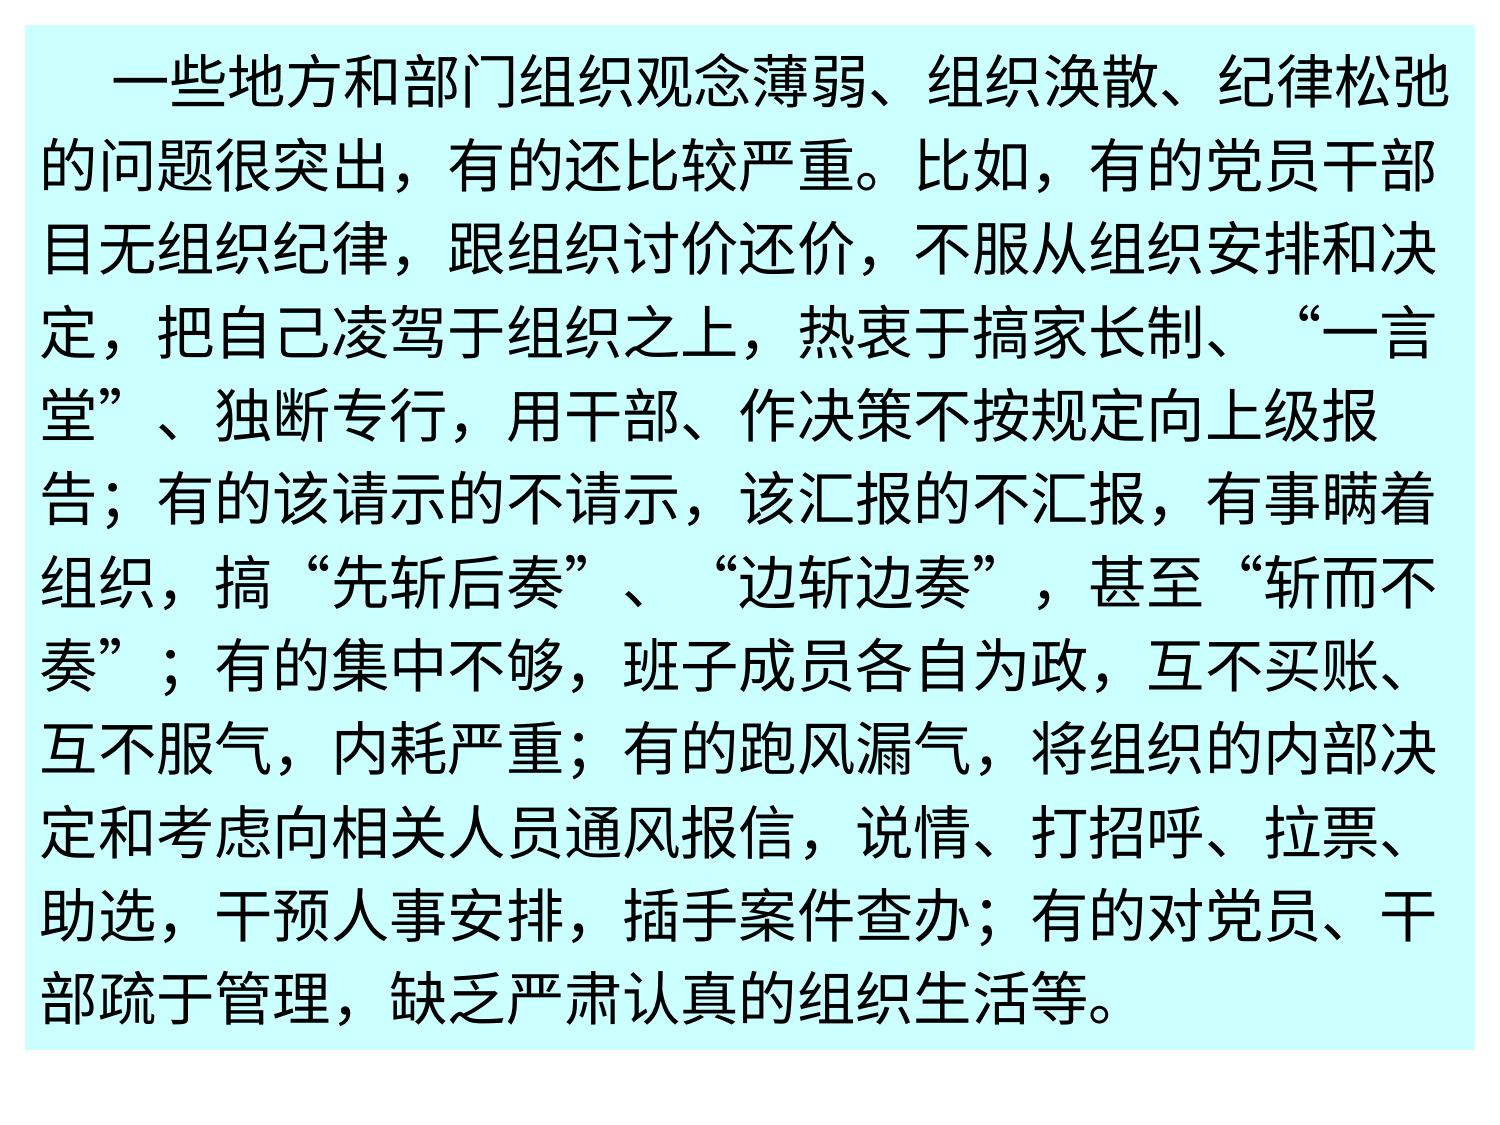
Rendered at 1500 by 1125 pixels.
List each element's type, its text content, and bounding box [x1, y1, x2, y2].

list 一些地方和部门组织观念薄弱、组织涣散、纪律松弛的问题很突出，有的还比较严重。比如，有的党员干部目无组织纪律，跟组织讨价还价，不服从组织安排和决定，把自己凌驾于组织之上，热衷于搞家长制、“一言堂”、独断专行，用干部、作决策不按规定向上级报告；有的该请示的不请示，该汇报的不汇报，有事瞒着组织，搞“先斩后奏”、“边斩边奏”，甚至“斩而不奏”；有的集中不够，班子成员各自为政，互不买账、互不服气，内耗严重；有的跑风漏气，将组织的内部决定和考虑向相关人员通风报信，说情、打招呼、拉票、助选，干预人事安排，插手案件查办；有的对党员、干部疏于管理，缺乏严肃认真的组织生活等。 [24, 24, 1476, 1051]
